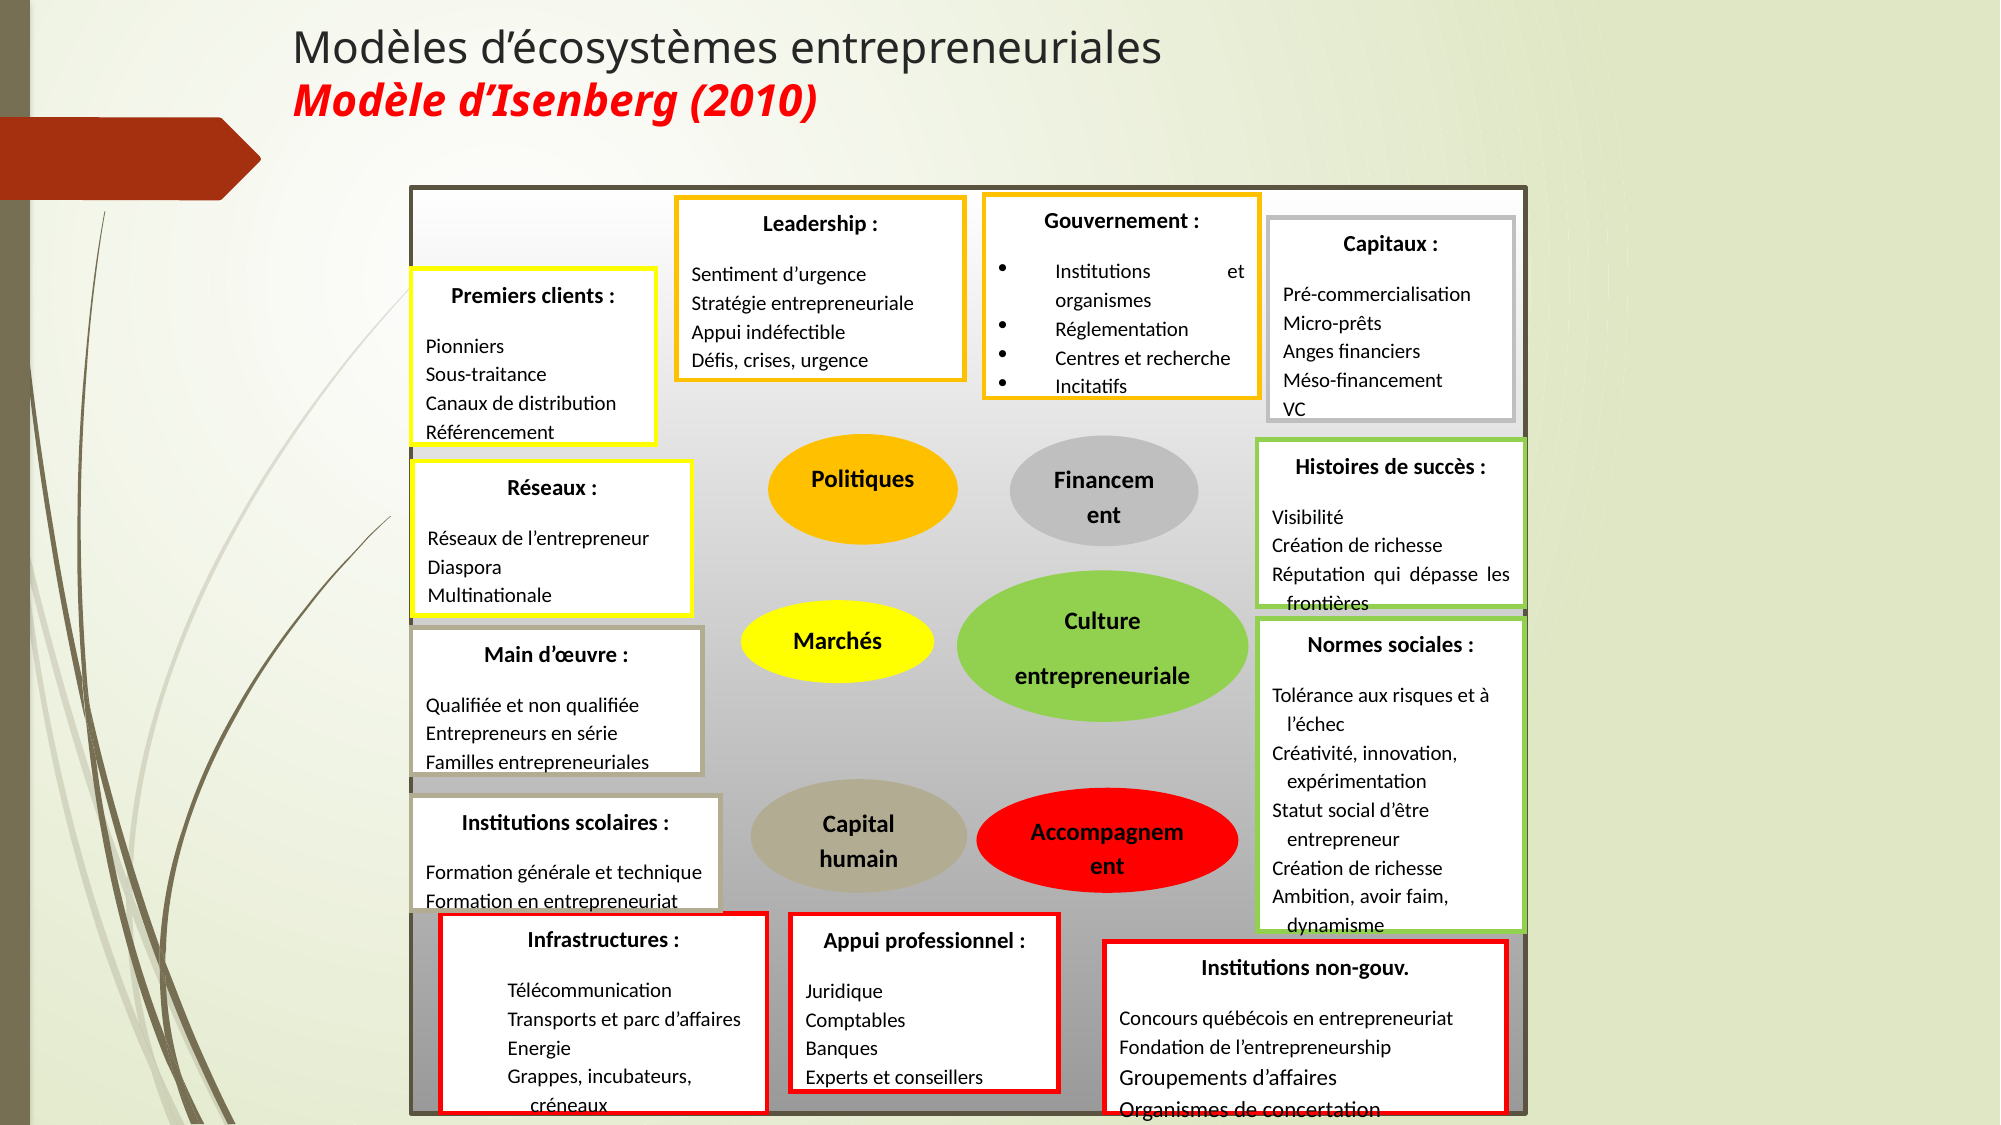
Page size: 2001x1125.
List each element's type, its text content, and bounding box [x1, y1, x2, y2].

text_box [410, 187, 1526, 1114]
title Modèles d’écosystèmes entrepreneuriales Modèle d’Isenberg (2010) [277, 11, 1845, 188]
